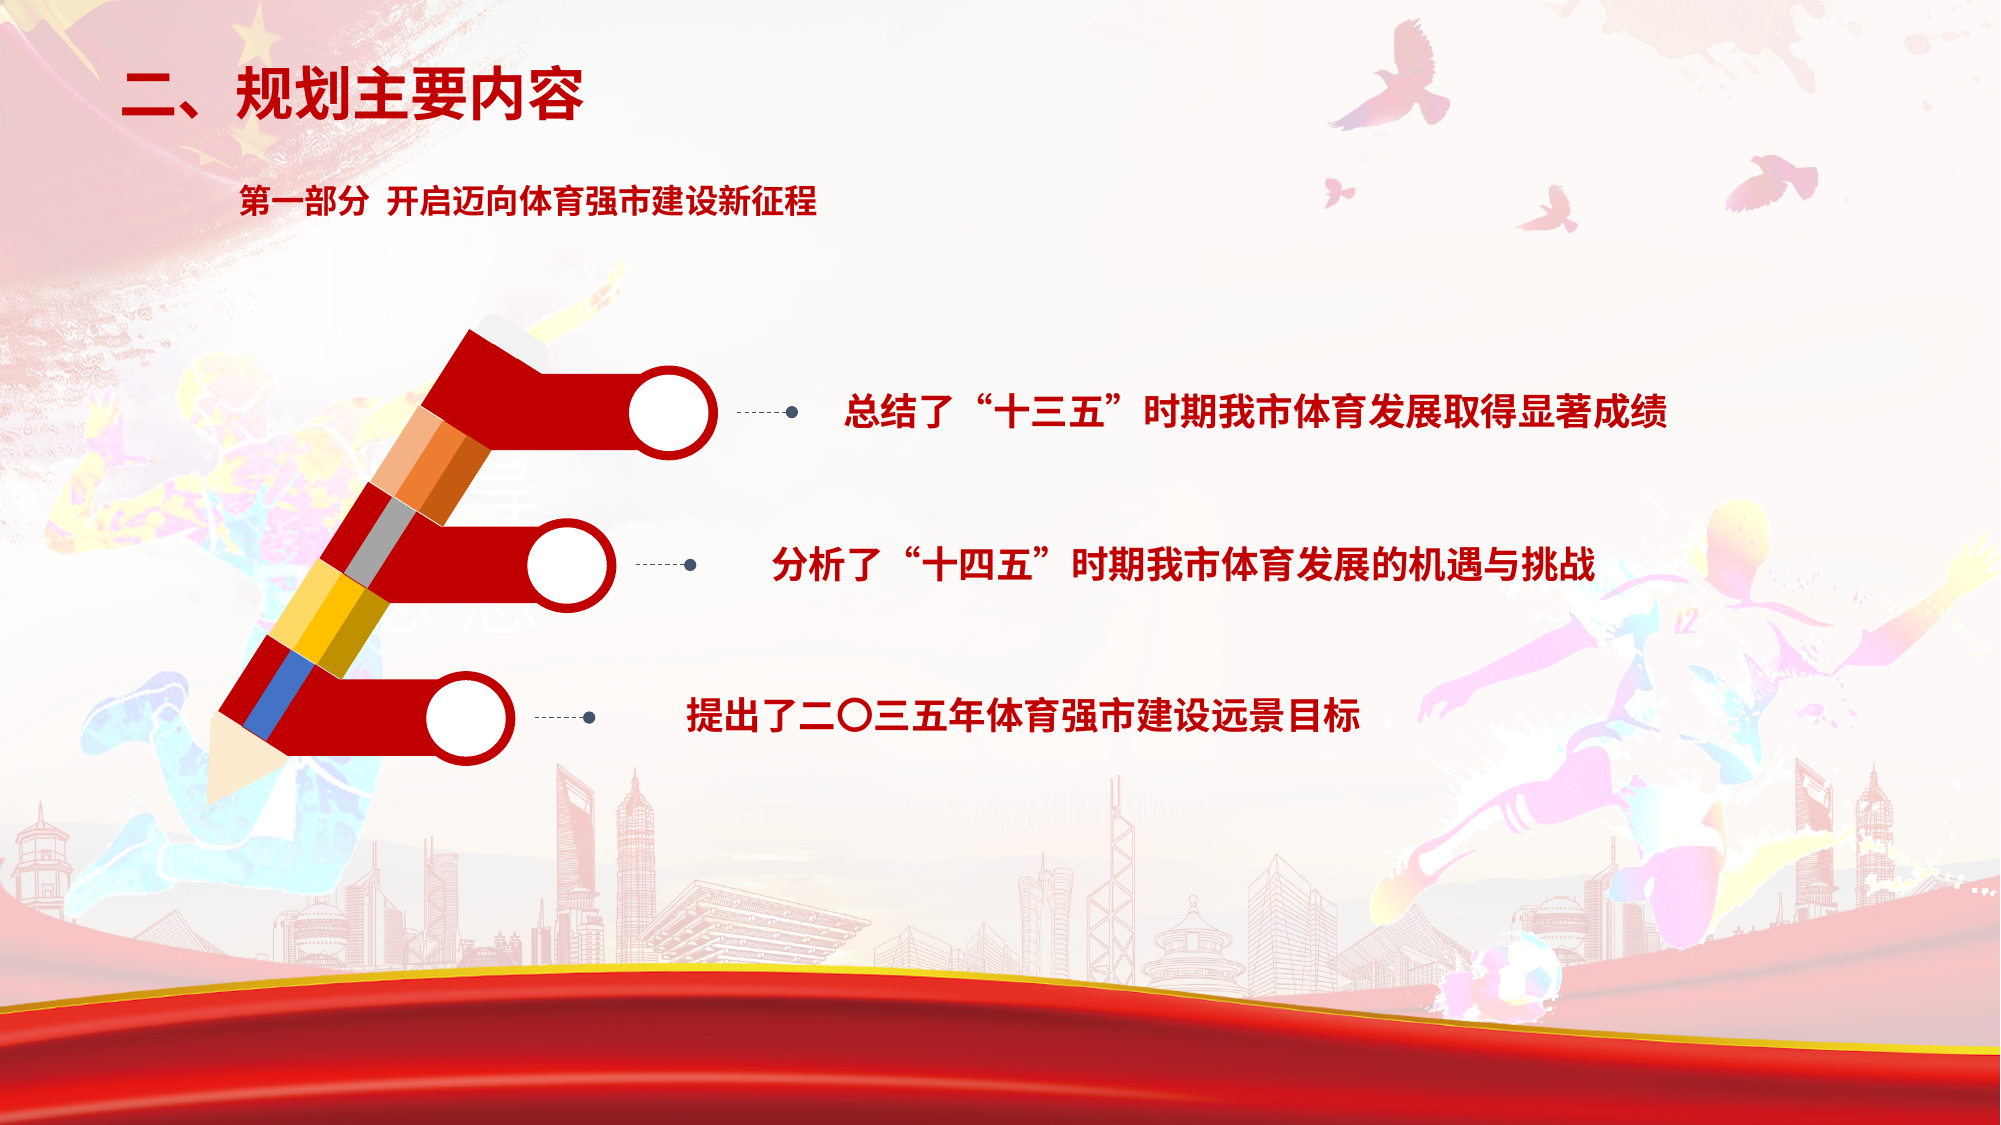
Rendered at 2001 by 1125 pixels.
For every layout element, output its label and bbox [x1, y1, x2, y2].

picture [0, 0, 2000, 1125]
text_box [185, 325, 792, 813]
